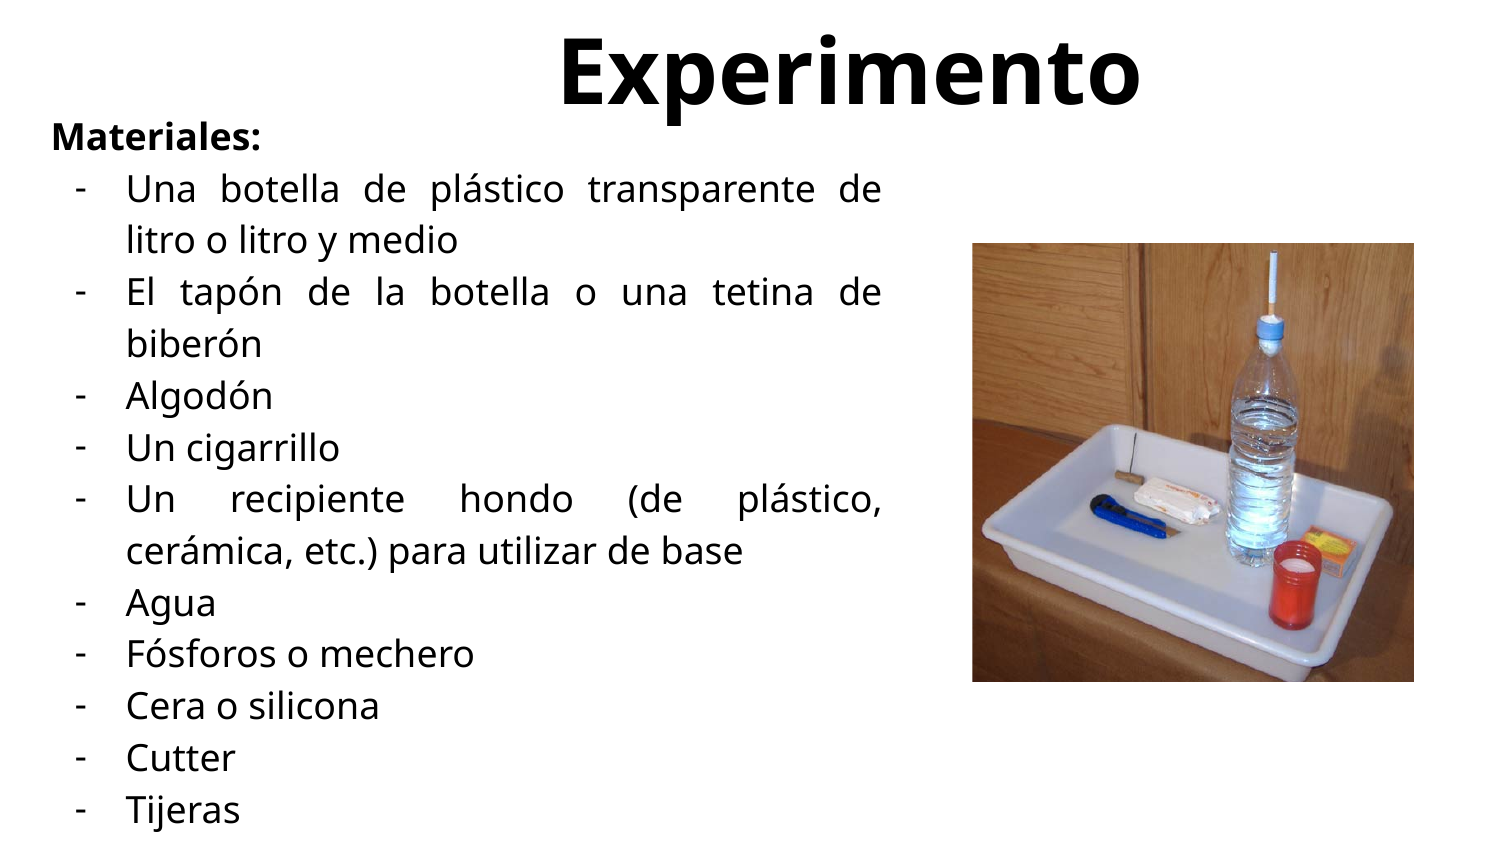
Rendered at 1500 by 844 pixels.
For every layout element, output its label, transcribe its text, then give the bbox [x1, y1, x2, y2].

list Materiales: Una botella de plástico transparente de litro o litro y medio El tapón de la botella o una tetina de biberón Algodón Un cigarrillo Un recipiente hondo (de plástico, cerámica, etc.) para utilizar de base Agua Fósforos o mechero Cera o silicona Cutter Tijeras [35, 91, 899, 708]
picture [972, 242, 1415, 682]
title Experimento [151, 0, 1500, 92]
